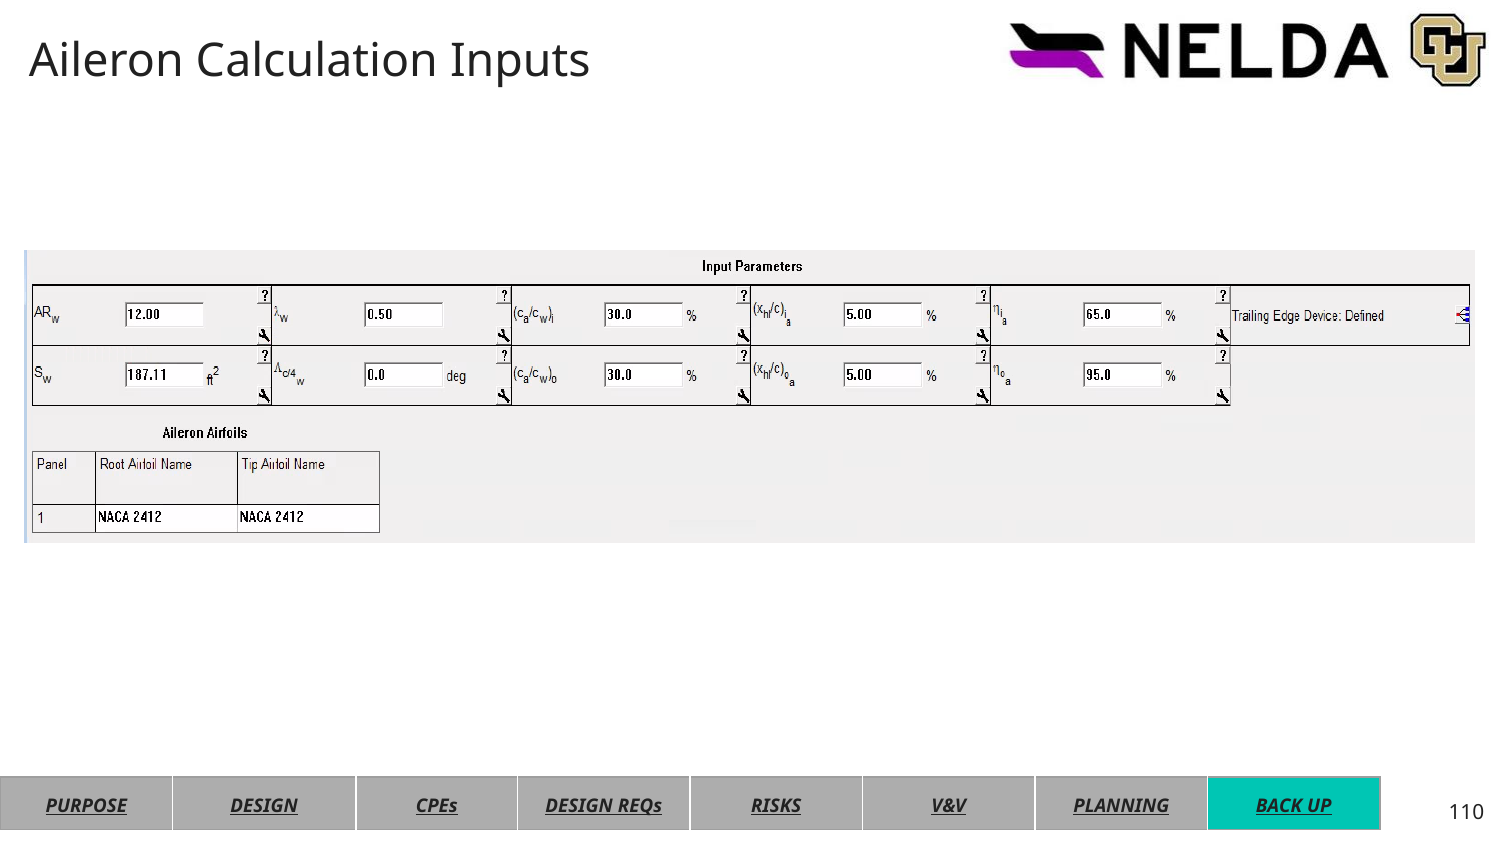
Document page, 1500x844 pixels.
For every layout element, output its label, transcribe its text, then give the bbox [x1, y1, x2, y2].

table_header CPEs [357, 778, 517, 829]
table_header PURPOSE [1, 778, 172, 829]
table_header RISKS [691, 778, 862, 829]
table_header DESIGN [173, 778, 355, 829]
table_header PLANNING [1036, 778, 1207, 829]
title Aileron Calculation Inputs [13, 11, 1412, 106]
slide_number 110 [1432, 779, 1500, 844]
table_header DESIGN REQs [518, 778, 689, 829]
picture [0, 0, 1500, 844]
table_header V&V [863, 778, 1034, 829]
table_header BACK UP [1208, 778, 1379, 829]
